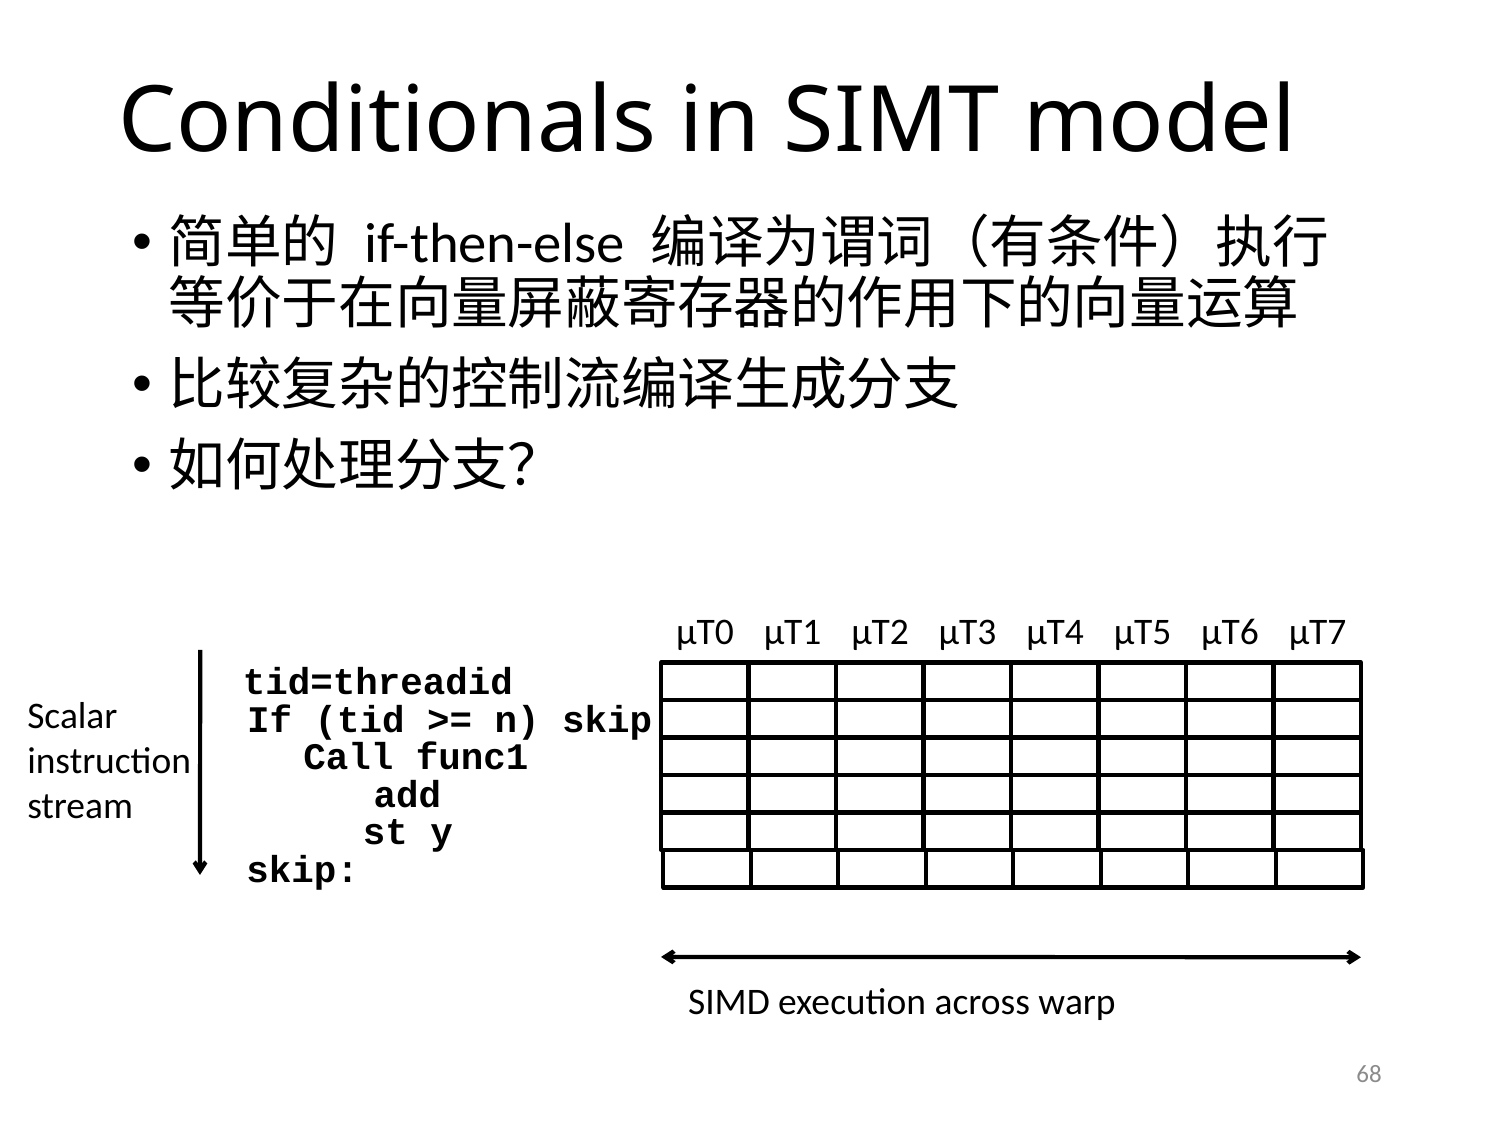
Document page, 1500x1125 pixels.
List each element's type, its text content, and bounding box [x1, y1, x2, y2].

text_box µT5 [1099, 599, 1186, 660]
text_box Call func1 [288, 724, 544, 785]
text_box [661, 737, 748, 774]
text_box [1186, 662, 1273, 699]
text_box st y [348, 799, 468, 860]
text_box µT4 [1011, 599, 1099, 660]
text_box [1098, 699, 1186, 737]
text_box [1098, 812, 1186, 849]
text_box [1186, 812, 1273, 849]
text_box [1188, 849, 1275, 888]
text_box µT1 [748, 599, 836, 660]
text_box [835, 774, 923, 812]
text_box If (tid >= n) skip [232, 687, 668, 748]
text_box [1273, 662, 1361, 699]
text_box [923, 812, 1010, 849]
text_box [1010, 774, 1098, 812]
text_box [835, 737, 923, 774]
text_box [1186, 774, 1273, 812]
text_box [1010, 737, 1098, 774]
text_box add [358, 762, 457, 799]
text_box [748, 812, 835, 849]
text_box [923, 662, 1010, 699]
text_box [835, 812, 923, 849]
text_box [661, 774, 748, 812]
text_box [1098, 737, 1186, 774]
text_box skip: [231, 837, 374, 898]
text_box [835, 699, 923, 737]
text_box µT6 [1186, 599, 1273, 660]
text_box SIMD execution across warp [673, 969, 1336, 1030]
text_box [663, 849, 750, 888]
text_box [1273, 737, 1361, 774]
text_box [1100, 849, 1188, 888]
text_box [1186, 699, 1273, 737]
text_box [1098, 774, 1186, 812]
text_box [1186, 737, 1273, 774]
text_box [661, 662, 748, 699]
text_box [923, 699, 1010, 737]
text_box µT7 [1273, 599, 1362, 660]
slide_number 68 [1059, 1042, 1397, 1103]
text_box [748, 662, 835, 699]
text_box [1098, 662, 1186, 699]
text_box [1273, 774, 1361, 812]
text_box µT2 [836, 599, 924, 660]
text_box [748, 774, 835, 812]
text_box [661, 812, 748, 850]
text_box [1010, 662, 1098, 699]
text_box [748, 699, 835, 737]
text_box µT3 [924, 599, 1011, 660]
text_box [748, 737, 835, 774]
text_box [923, 737, 1010, 774]
text_box [835, 662, 923, 699]
text_box [838, 849, 925, 888]
list 简单的 if-then-else 编译为谓词（有条件）执行等价于在向量屏蔽寄存器的作用下的向量运算 比较复杂的控制流编译生成分支 如何处理分支？ [117, 206, 1378, 511]
text_box [1273, 812, 1361, 849]
text_box [1275, 849, 1364, 888]
text_box µT0 [661, 599, 748, 660]
text_box [1273, 699, 1361, 737]
text_box [925, 849, 1013, 888]
text_box Scalar instruction stream [12, 683, 223, 834]
text_box [750, 849, 838, 888]
text_box [1010, 812, 1098, 849]
title Conditionals in SIMT model [103, 59, 1397, 184]
text_box [923, 774, 1010, 812]
text_box [1013, 849, 1100, 888]
text_box [668, 699, 748, 737]
text_box [1010, 699, 1098, 737]
text_box tid=threadid [228, 649, 528, 710]
